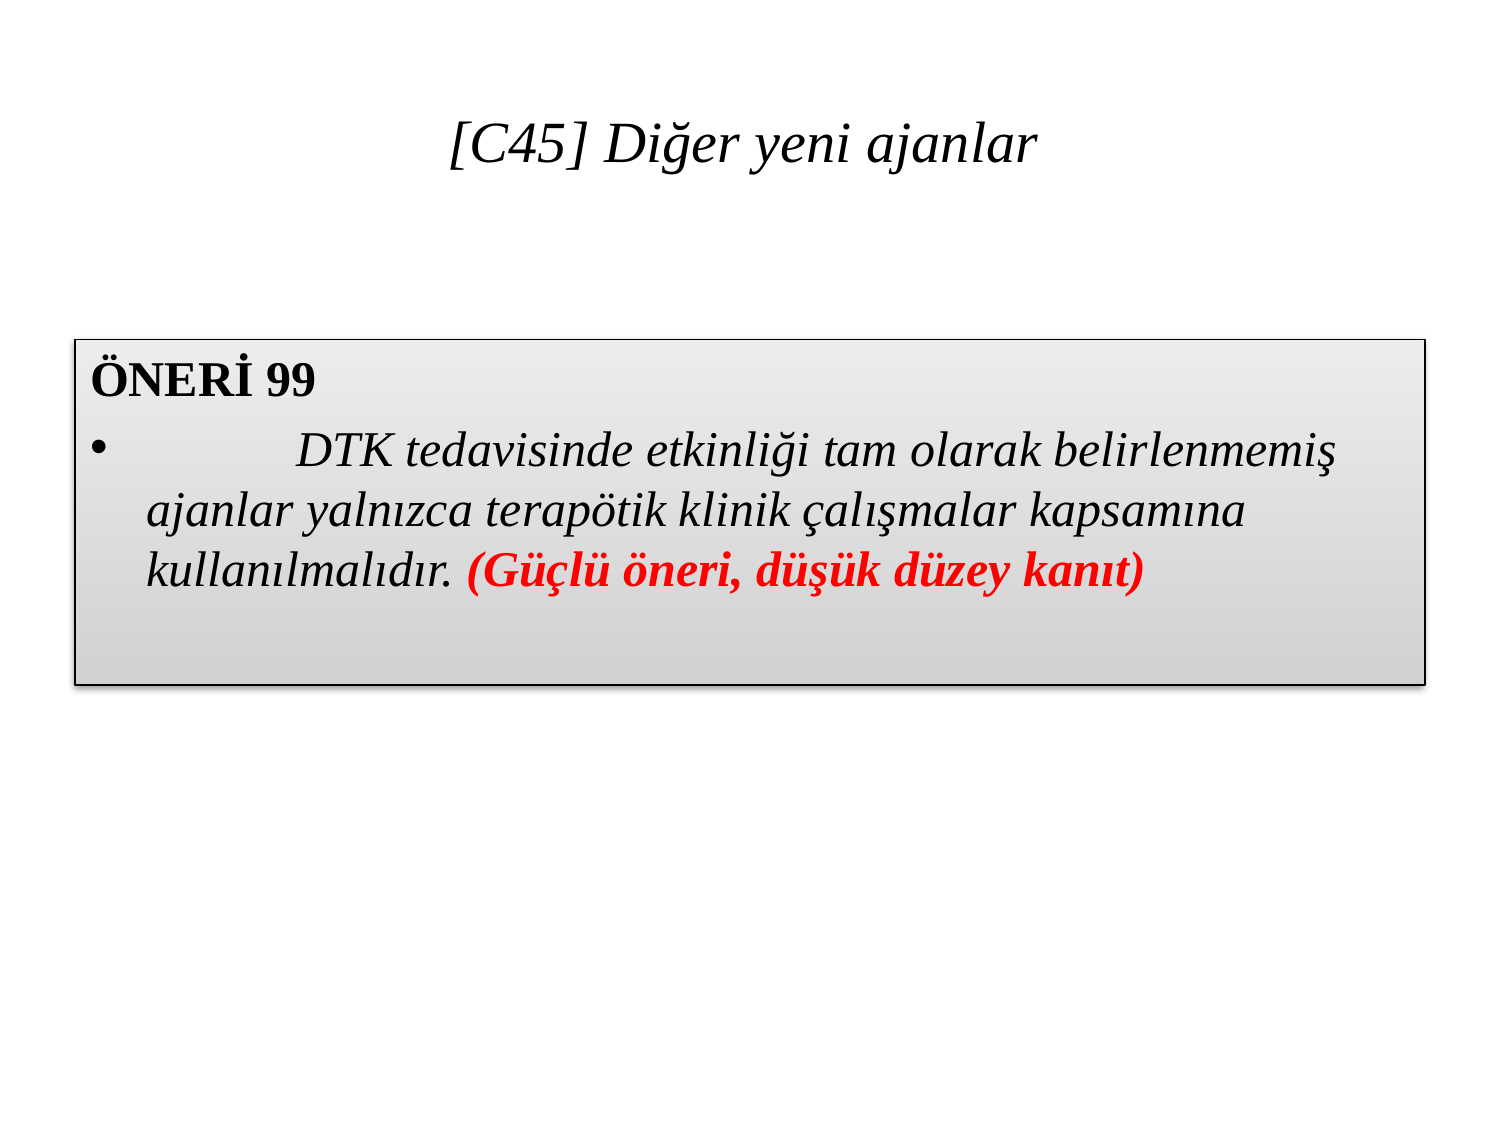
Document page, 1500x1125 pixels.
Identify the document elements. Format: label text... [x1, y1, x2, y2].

title [C45] Diğer yeni ajanlar [75, 45, 1425, 233]
list ÖNERİ 99 DTK tedavisinde etkinliği tam olarak belirlenmemiş ajanlar yalnızca terapötik klinik çalışmalar kapsamına kullanılmalıdır. (Güçlü öneri, düşük düzey kanıt) [74, 339, 1426, 686]
